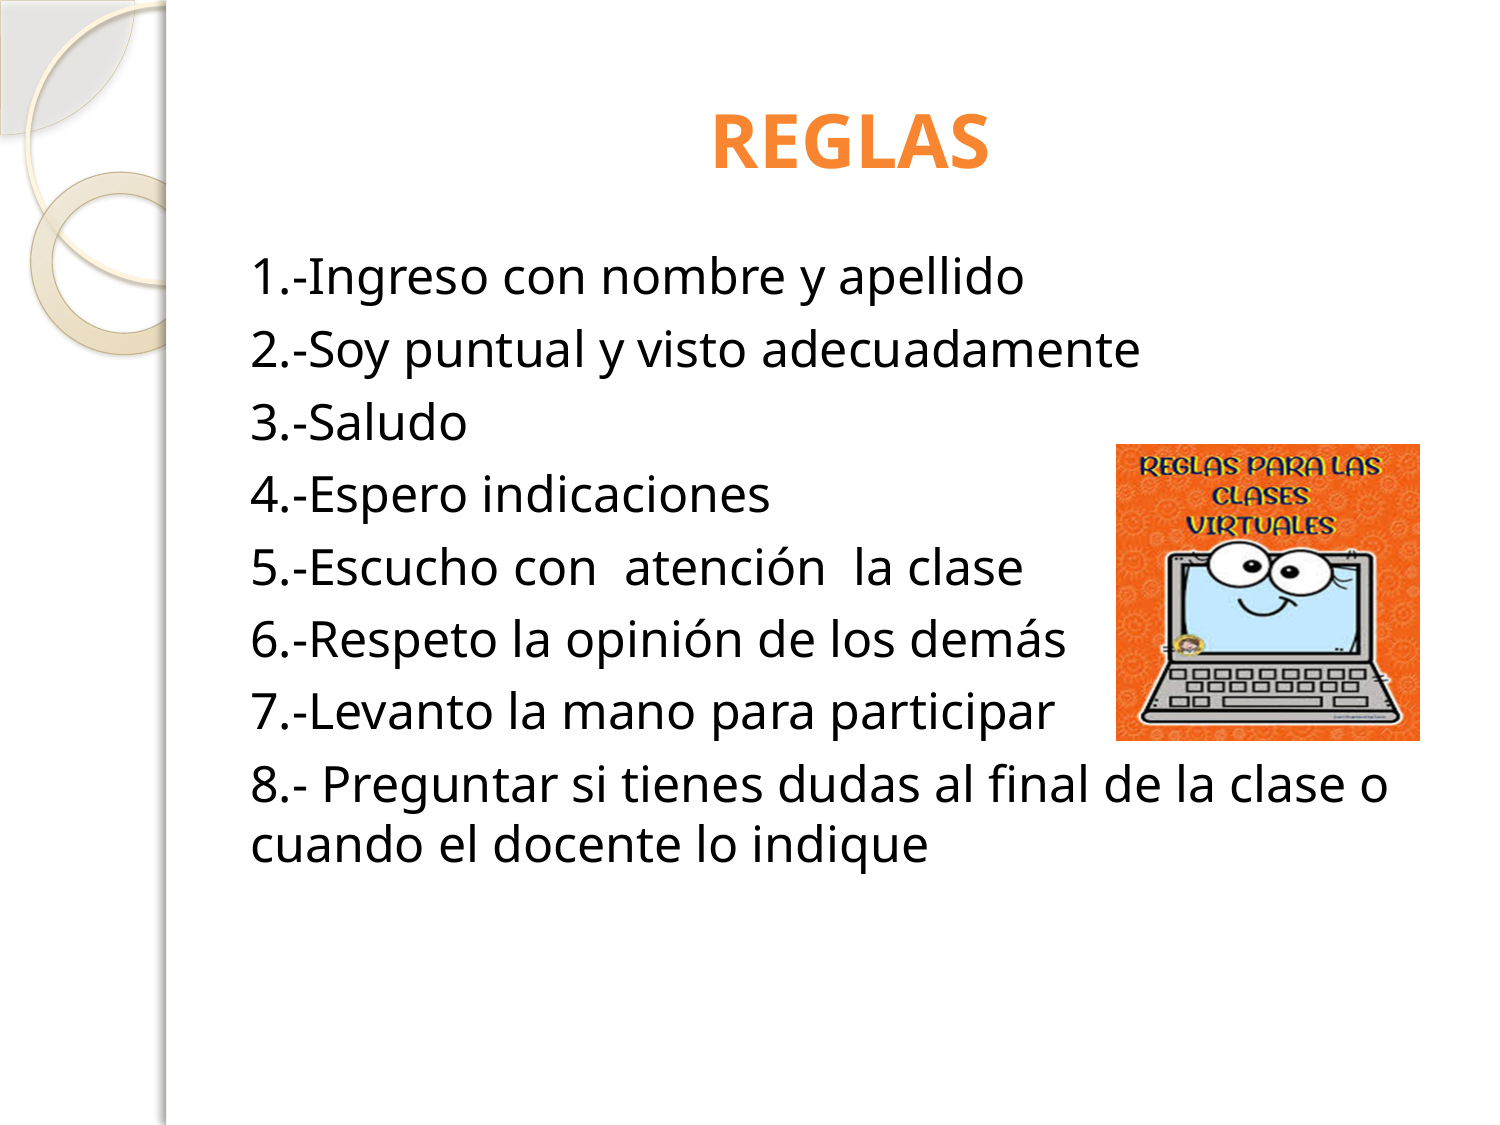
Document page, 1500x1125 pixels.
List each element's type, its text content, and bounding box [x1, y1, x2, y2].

picture [1115, 444, 1420, 741]
title REGLAS [235, 45, 1466, 233]
list 1.-Ingreso con nombre y apellido 2.-Soy puntual y visto adecuadamente 3.-Saludo 4.-Espero indicaciones 5.-Escucho con atención la clase 6.-Respeto la opinión de los demás 7.-Levanto la mano para participar 8.- Preguntar si tienes dudas al final de la clase o cuando el docente lo indique [235, 237, 1466, 1025]
